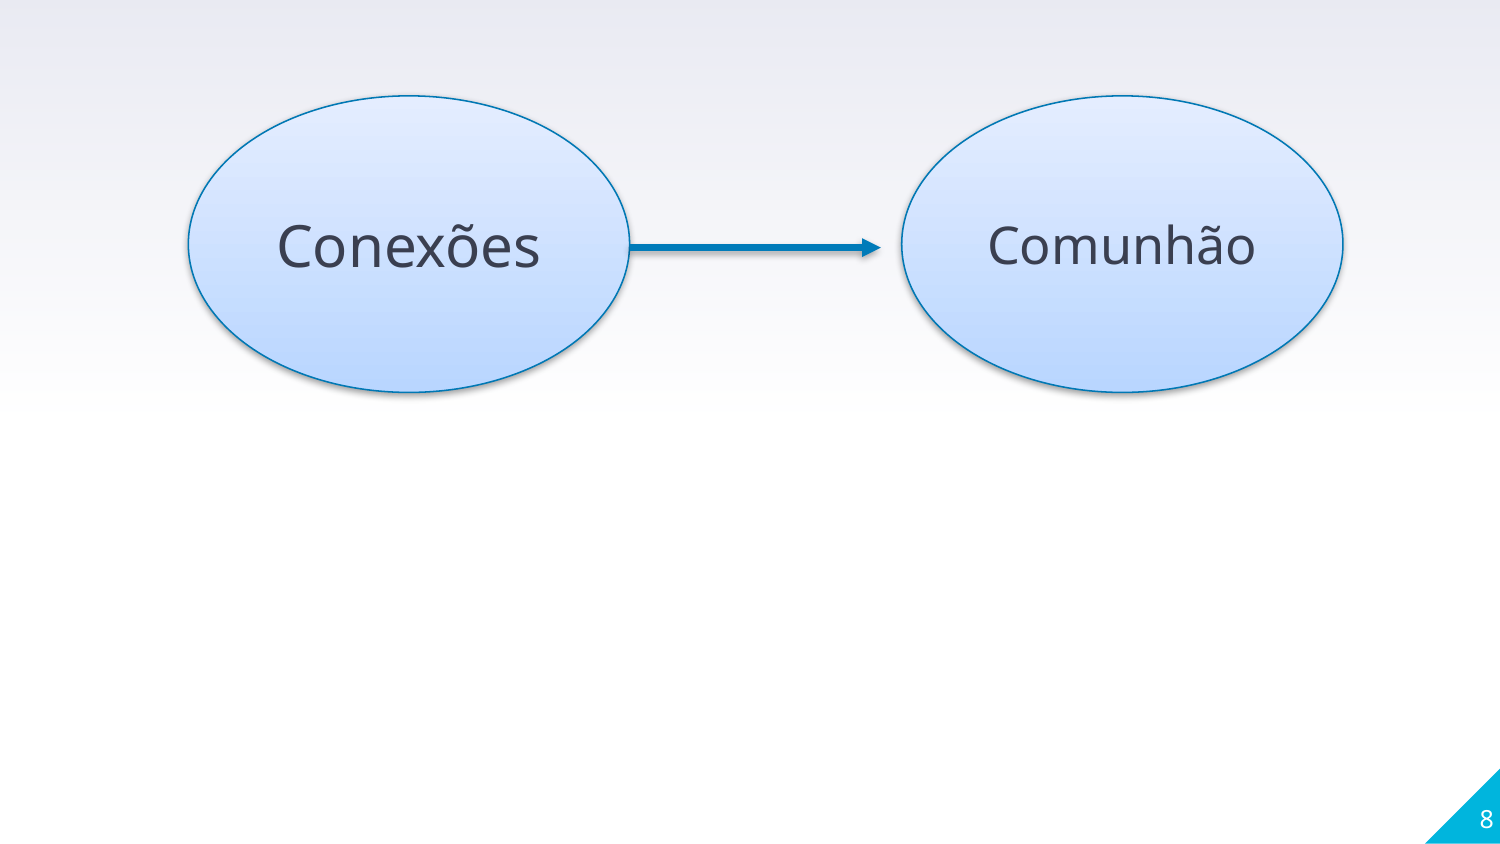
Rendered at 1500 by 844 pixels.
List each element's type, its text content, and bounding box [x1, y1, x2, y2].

slide_number 8 [1418, 760, 1494, 838]
text_box Conexões [187, 95, 631, 394]
text_box Comunhão [900, 95, 1344, 394]
